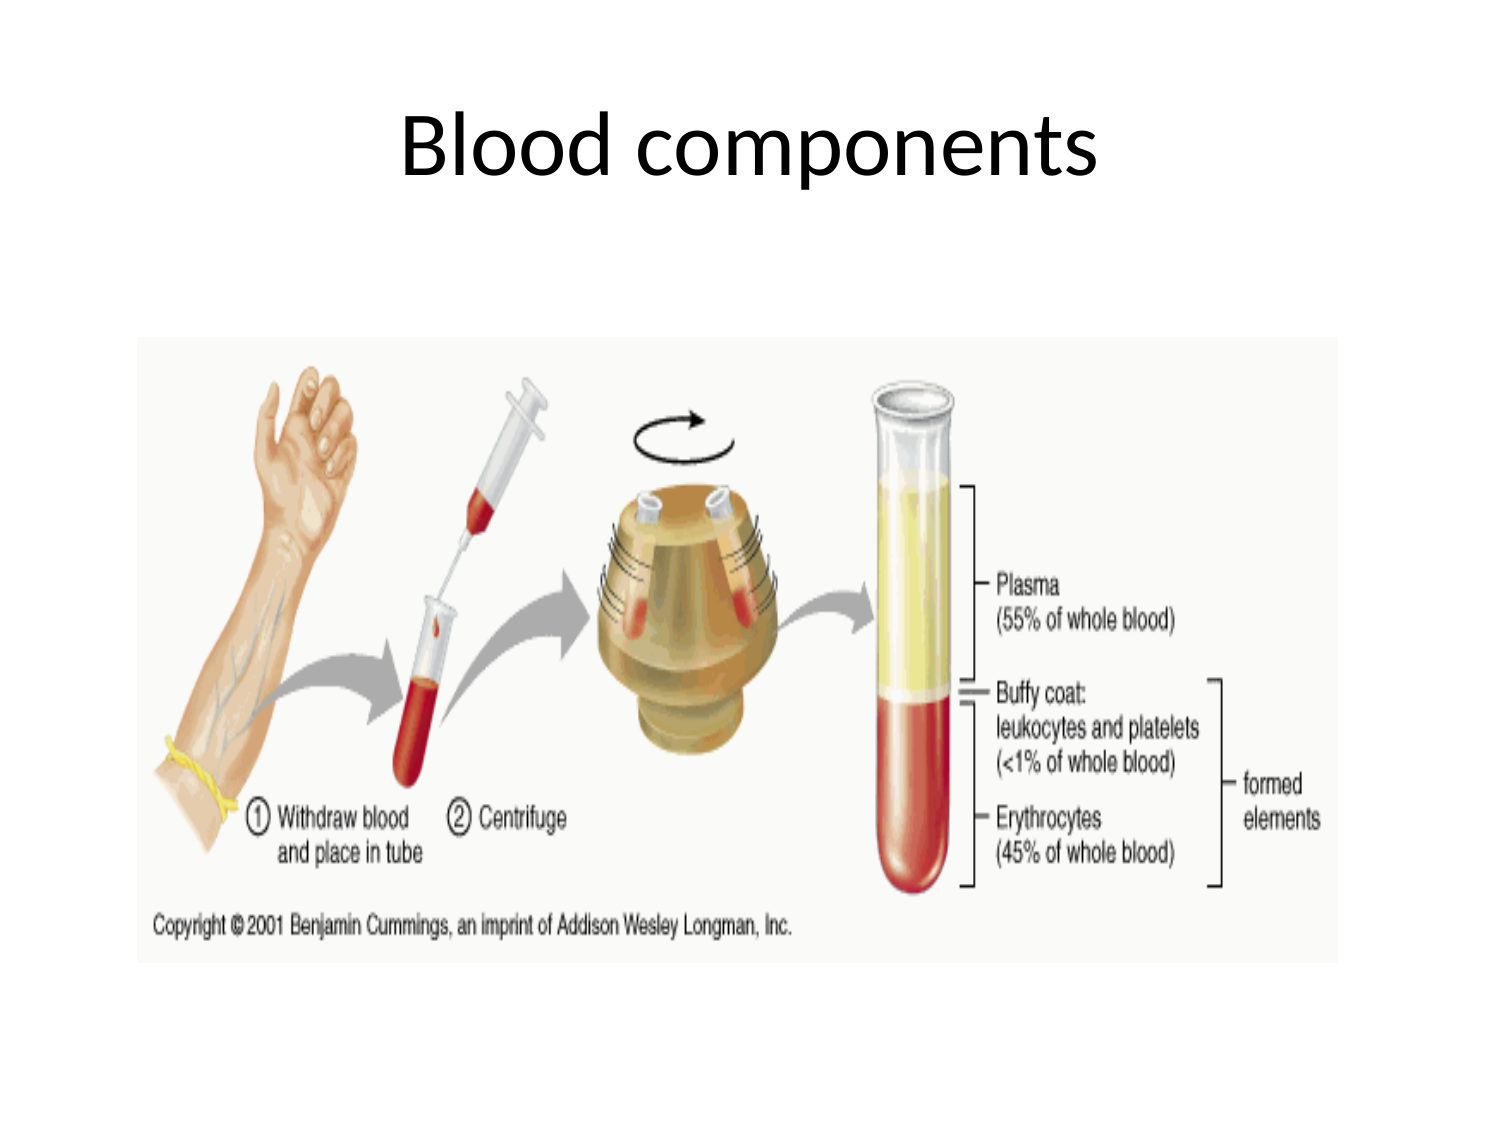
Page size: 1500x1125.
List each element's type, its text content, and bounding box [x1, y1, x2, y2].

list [137, 337, 1338, 963]
title Blood components [75, 45, 1425, 233]
